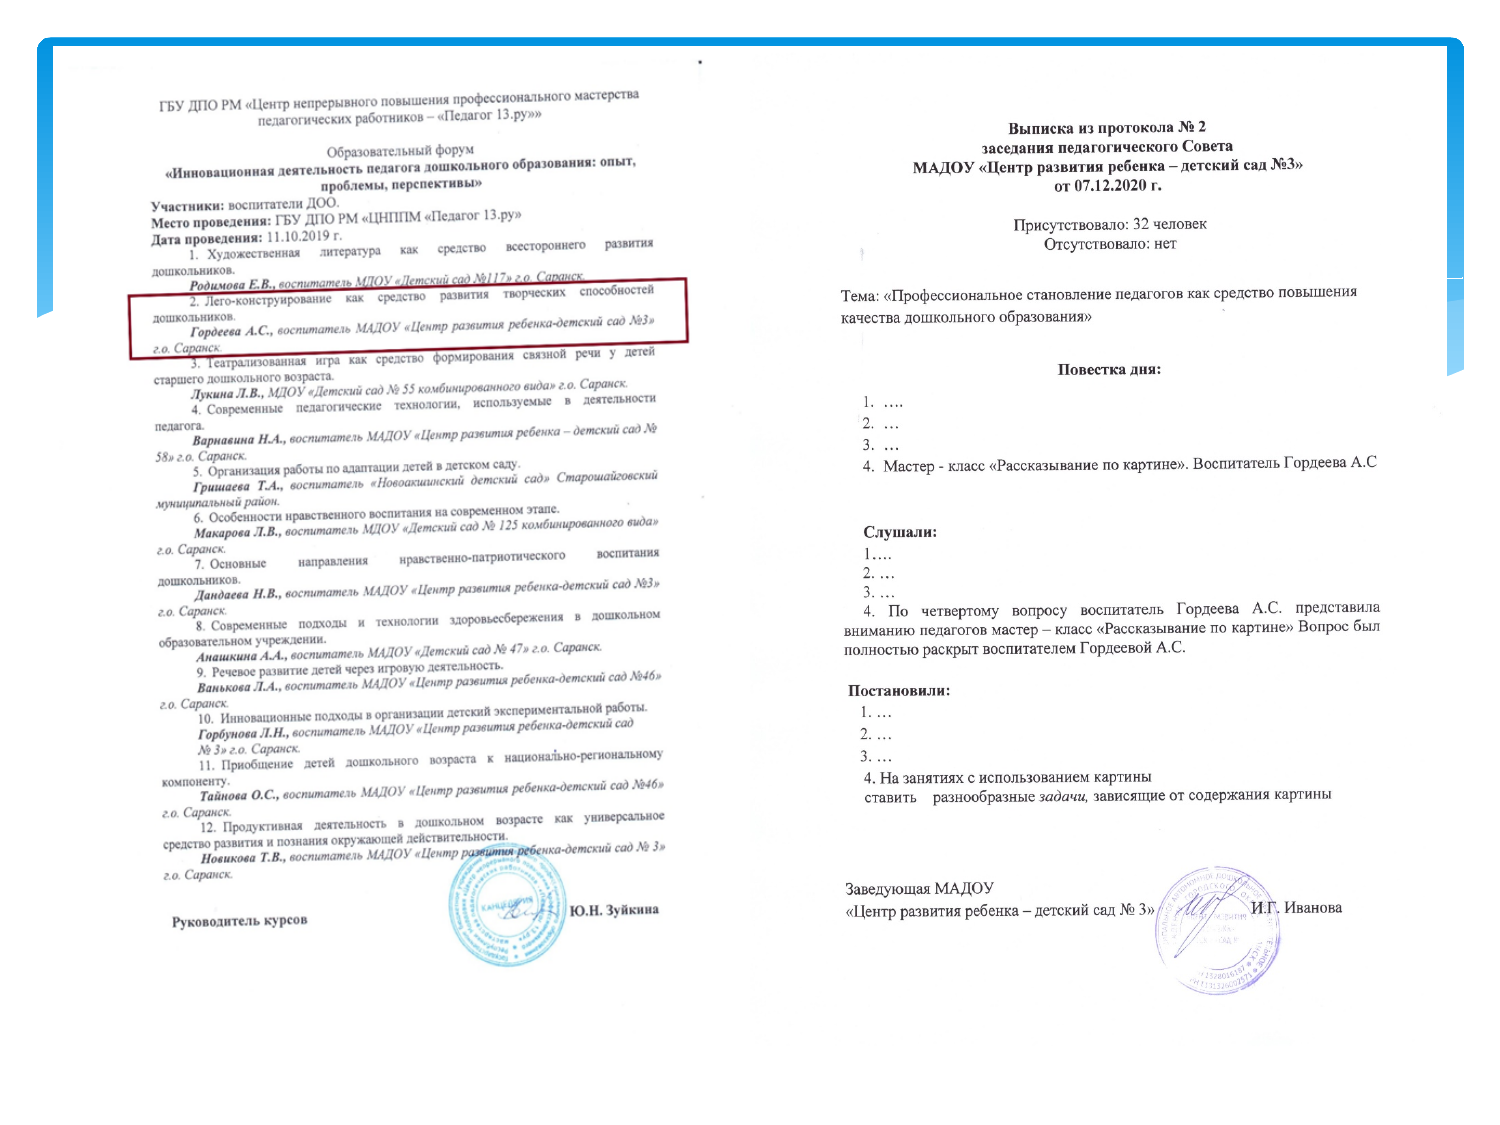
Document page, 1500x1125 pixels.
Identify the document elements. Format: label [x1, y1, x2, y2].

picture [52, 47, 1448, 1053]
